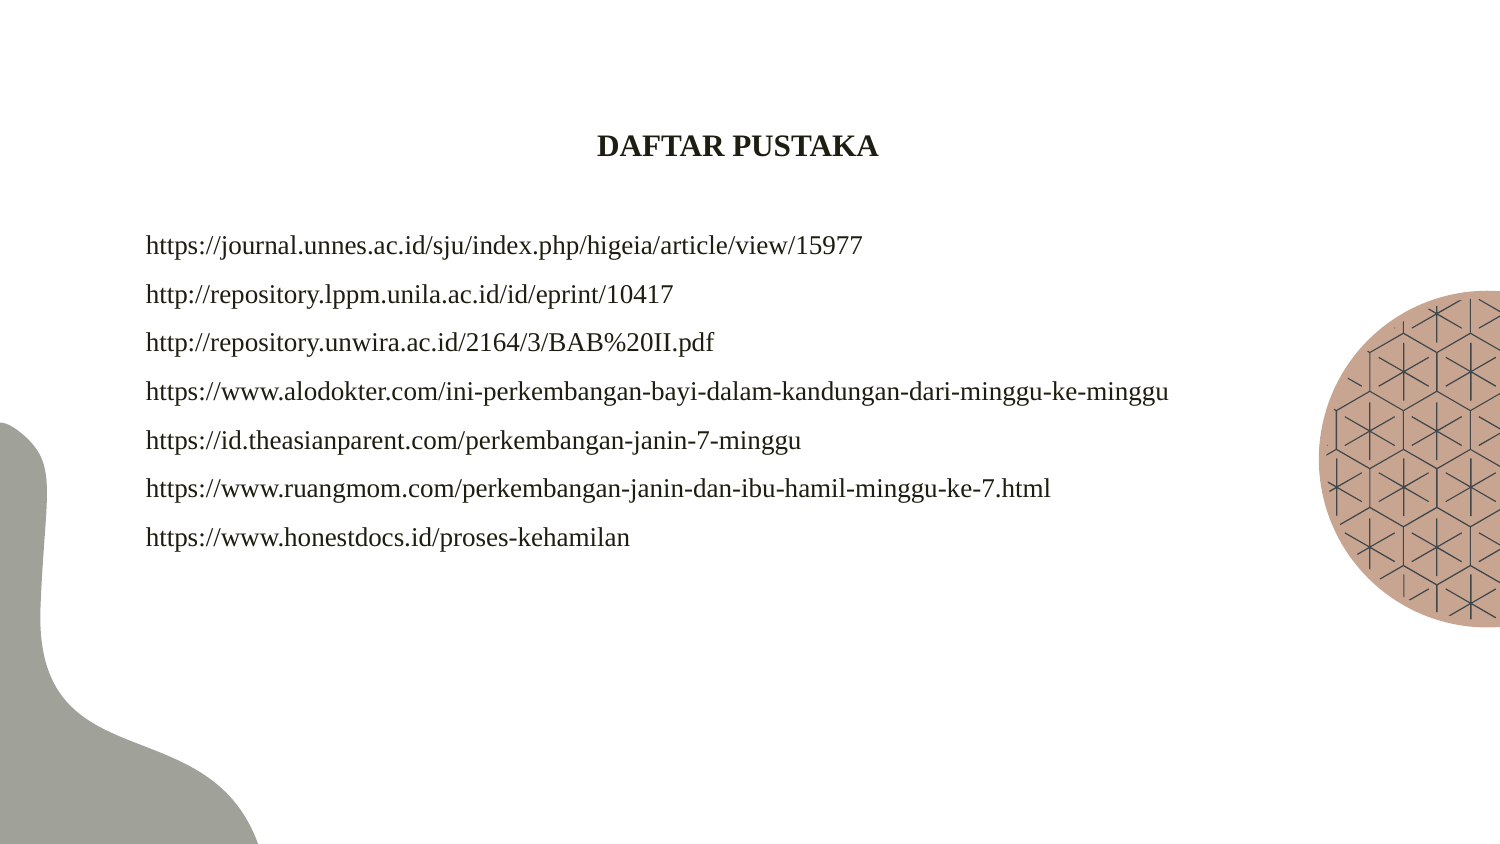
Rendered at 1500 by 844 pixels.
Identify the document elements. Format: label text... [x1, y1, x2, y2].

list DAFTAR PUSTAKA https://journal.unnes.ac.id/sju/index.php/higeia/article/view/15977 http://repository.lppm.unila.ac.id/id/eprint/10417 http://repository.unwira.ac.id/2164/3/BAB%20II.pdf https://www.alodokter.com/ini-perkembangan-bayi-dalam-kandungan-dari-minggu-ke-minggu https://id.theasianparent.com/perkembangan-janin-7-minggu https://www.ruangmom.com/perkembangan-janin-dan-ibu-hamil-minggu-ke-7.html https://www.honestdocs.id/proses-kehamilan [112, 91, 1352, 580]
